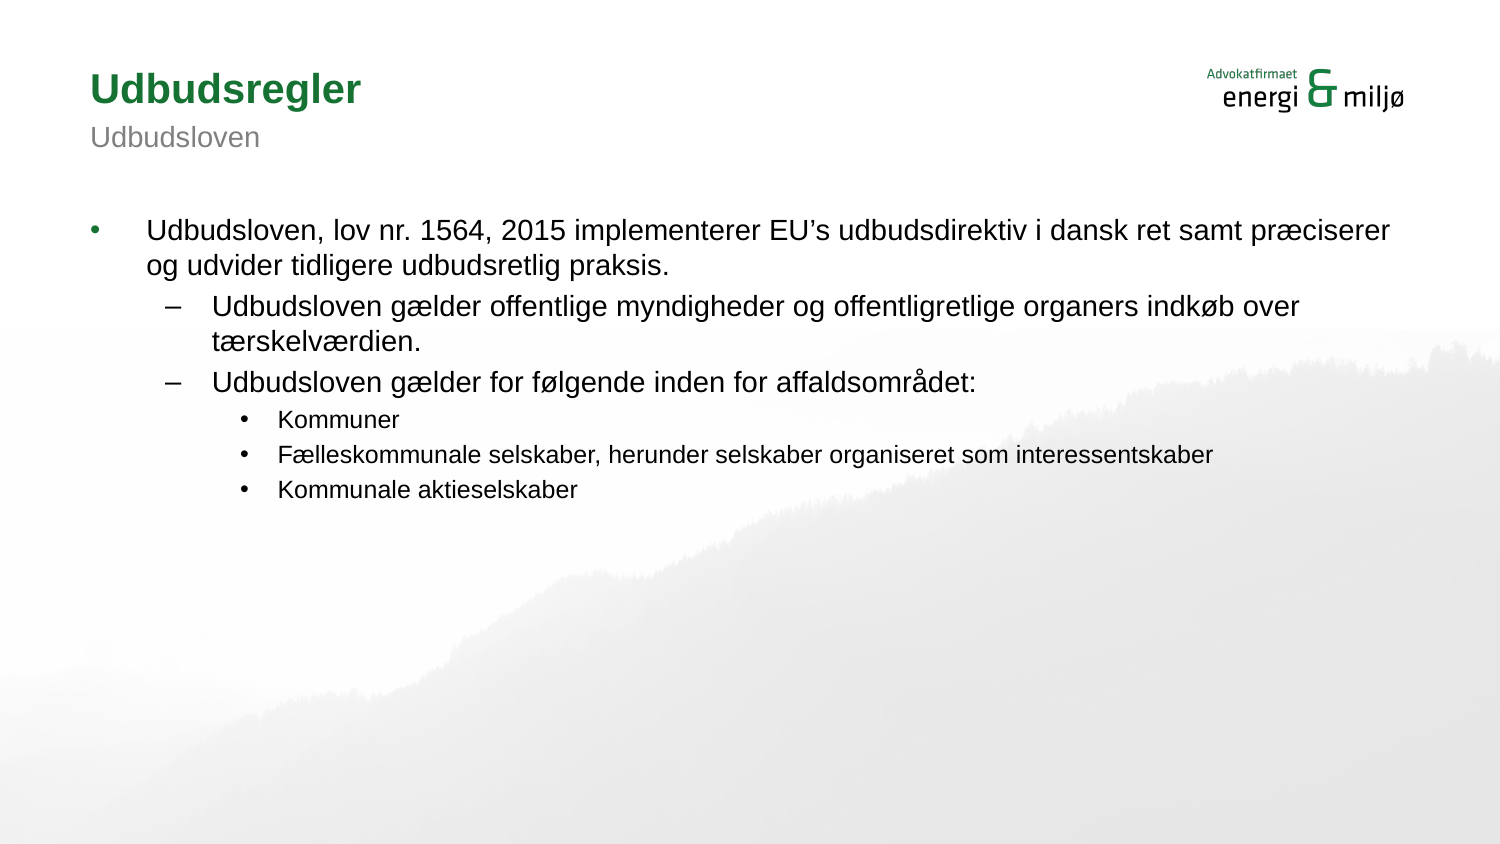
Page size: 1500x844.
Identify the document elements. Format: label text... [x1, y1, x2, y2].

list Udbudsloven [75, 111, 1141, 175]
picture [1187, 19, 1425, 154]
list Udbudsloven, lov nr. 1564, 2015 implementerer EU’s udbudsdirektiv i dansk ret samt præciserer og udvider tidligere udbudsretlig praksis. Udbudsloven gælder offentlige myndigheder og offentligretlige organers indkøb over tærskelværdien. Udbudsloven gælder for følgende inden for affaldsområdet: Kommuner Fælleskommunale selskaber, herunder selskaber organiseret som interessentskaber Kommunale aktieselskaber [75, 204, 1425, 761]
title Udbudsregler [75, 33, 1141, 111]
